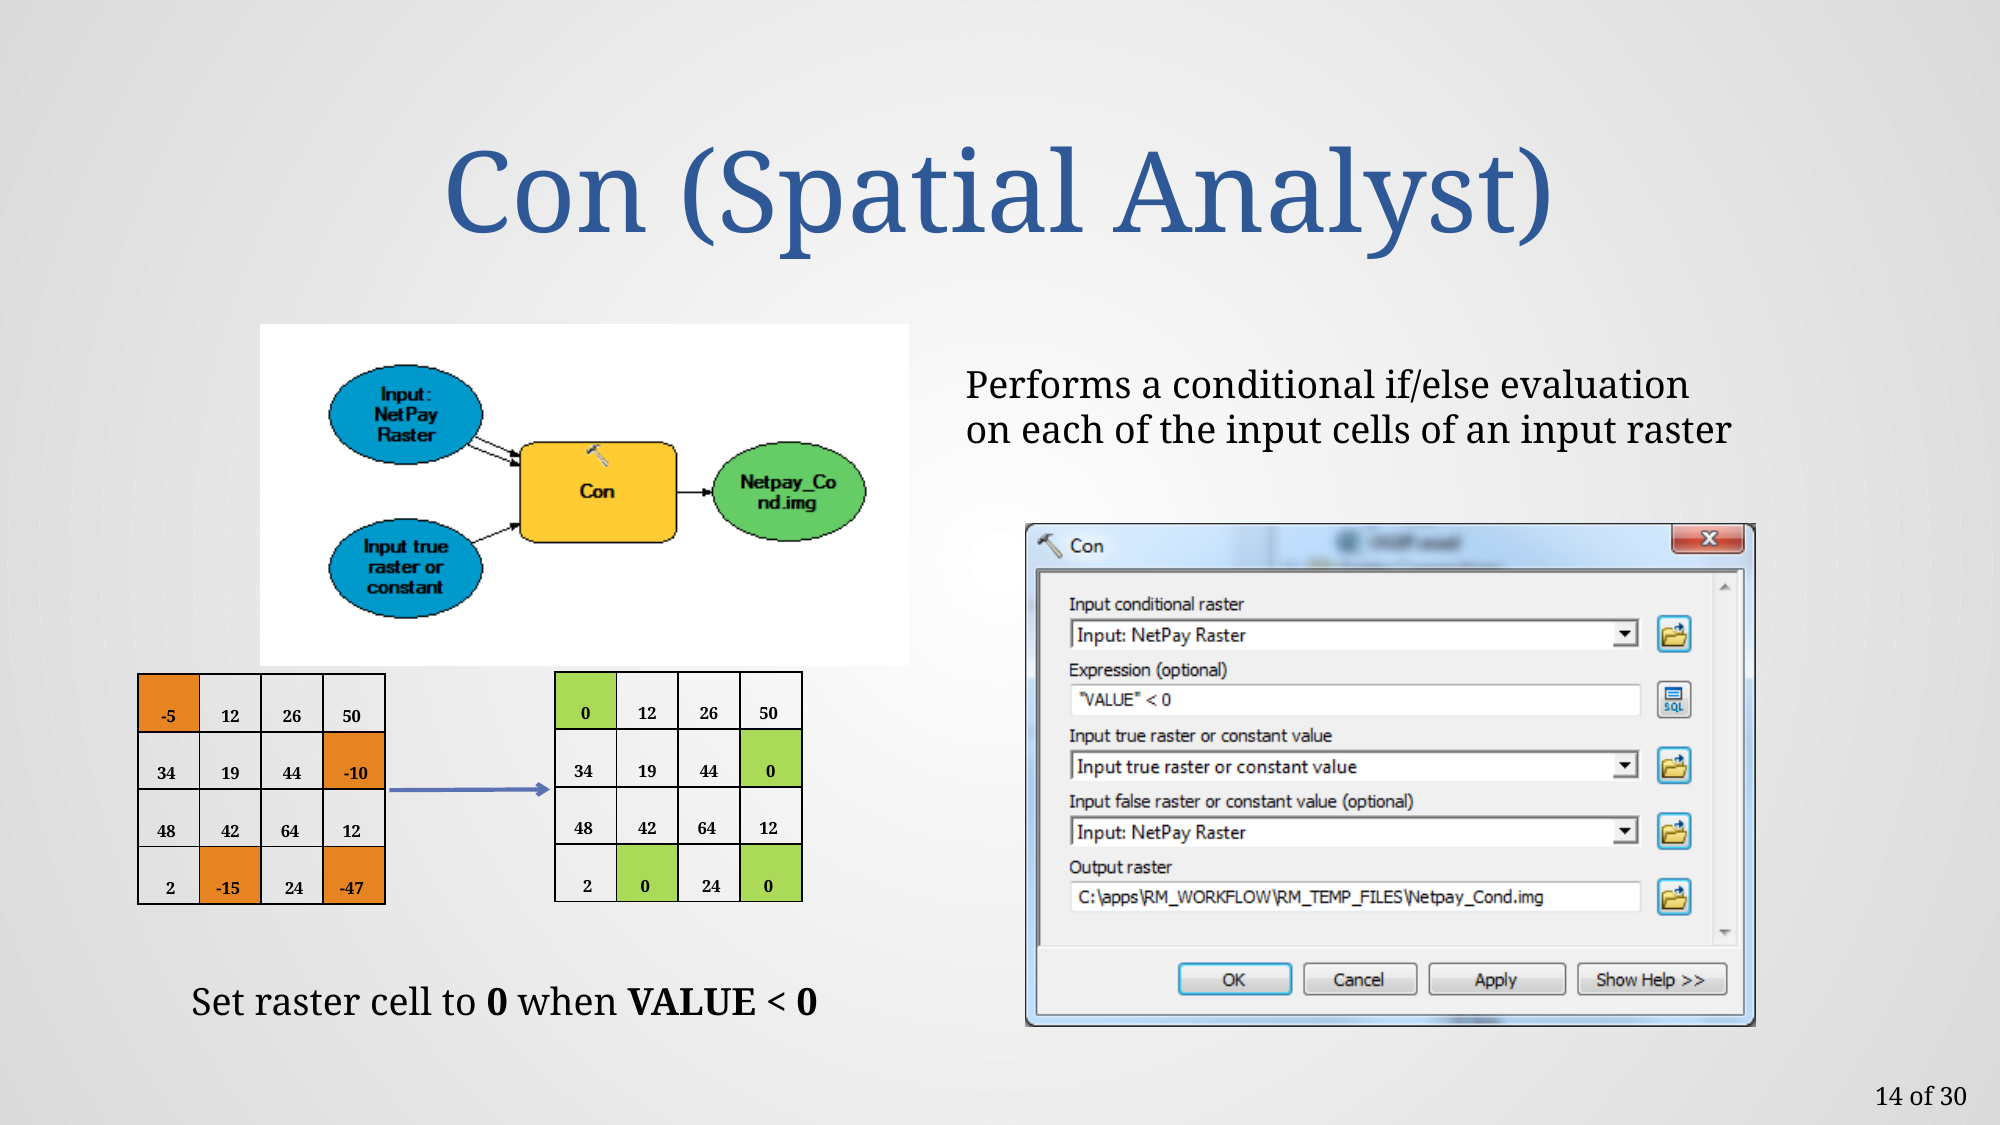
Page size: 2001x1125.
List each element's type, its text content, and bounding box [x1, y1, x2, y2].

table_cell 0 [617, 845, 677, 901]
table_header 26 [262, 675, 322, 731]
table_cell 64 [679, 788, 739, 843]
table_cell 44 [262, 733, 322, 788]
table_header 50 [741, 675, 801, 728]
table_cell 19 [200, 733, 260, 788]
table_cell 48 [139, 790, 199, 846]
title Con (Spatial Analyst) [99, 0, 1900, 263]
text_box Set raster cell to 0 when VALUE < 0 [176, 970, 833, 1031]
table_cell -47 [324, 847, 384, 903]
table_cell 0 [741, 730, 801, 786]
table_cell 12 [324, 790, 384, 846]
table_cell 19 [617, 730, 677, 786]
table_cell 2 [139, 847, 199, 903]
table_cell 44 [679, 730, 739, 786]
table_cell 42 [200, 790, 260, 846]
table_header -5 [139, 675, 199, 731]
table_cell 64 [262, 790, 322, 846]
table_cell -10 [324, 733, 384, 788]
table_cell 12 [741, 788, 801, 843]
table_header 12 [200, 675, 260, 731]
table_cell 2 [556, 845, 616, 901]
table_header 12 [617, 675, 677, 728]
table_cell 42 [617, 788, 677, 843]
table_header 26 [679, 675, 739, 728]
table_cell 34 [556, 730, 616, 786]
table_cell 34 [139, 733, 199, 788]
picture [259, 324, 909, 666]
text_box Performs a conditional if/else evaluation on each of the input cells of an input raster [950, 353, 1749, 459]
table_cell 24 [262, 847, 322, 903]
table_cell 0 [741, 845, 801, 901]
table_cell 24 [679, 845, 739, 901]
picture [1025, 523, 1756, 1027]
table_cell 48 [556, 788, 616, 843]
table_header 50 [324, 675, 384, 731]
table_header 0 [556, 675, 616, 728]
table_cell -15 [200, 847, 260, 903]
